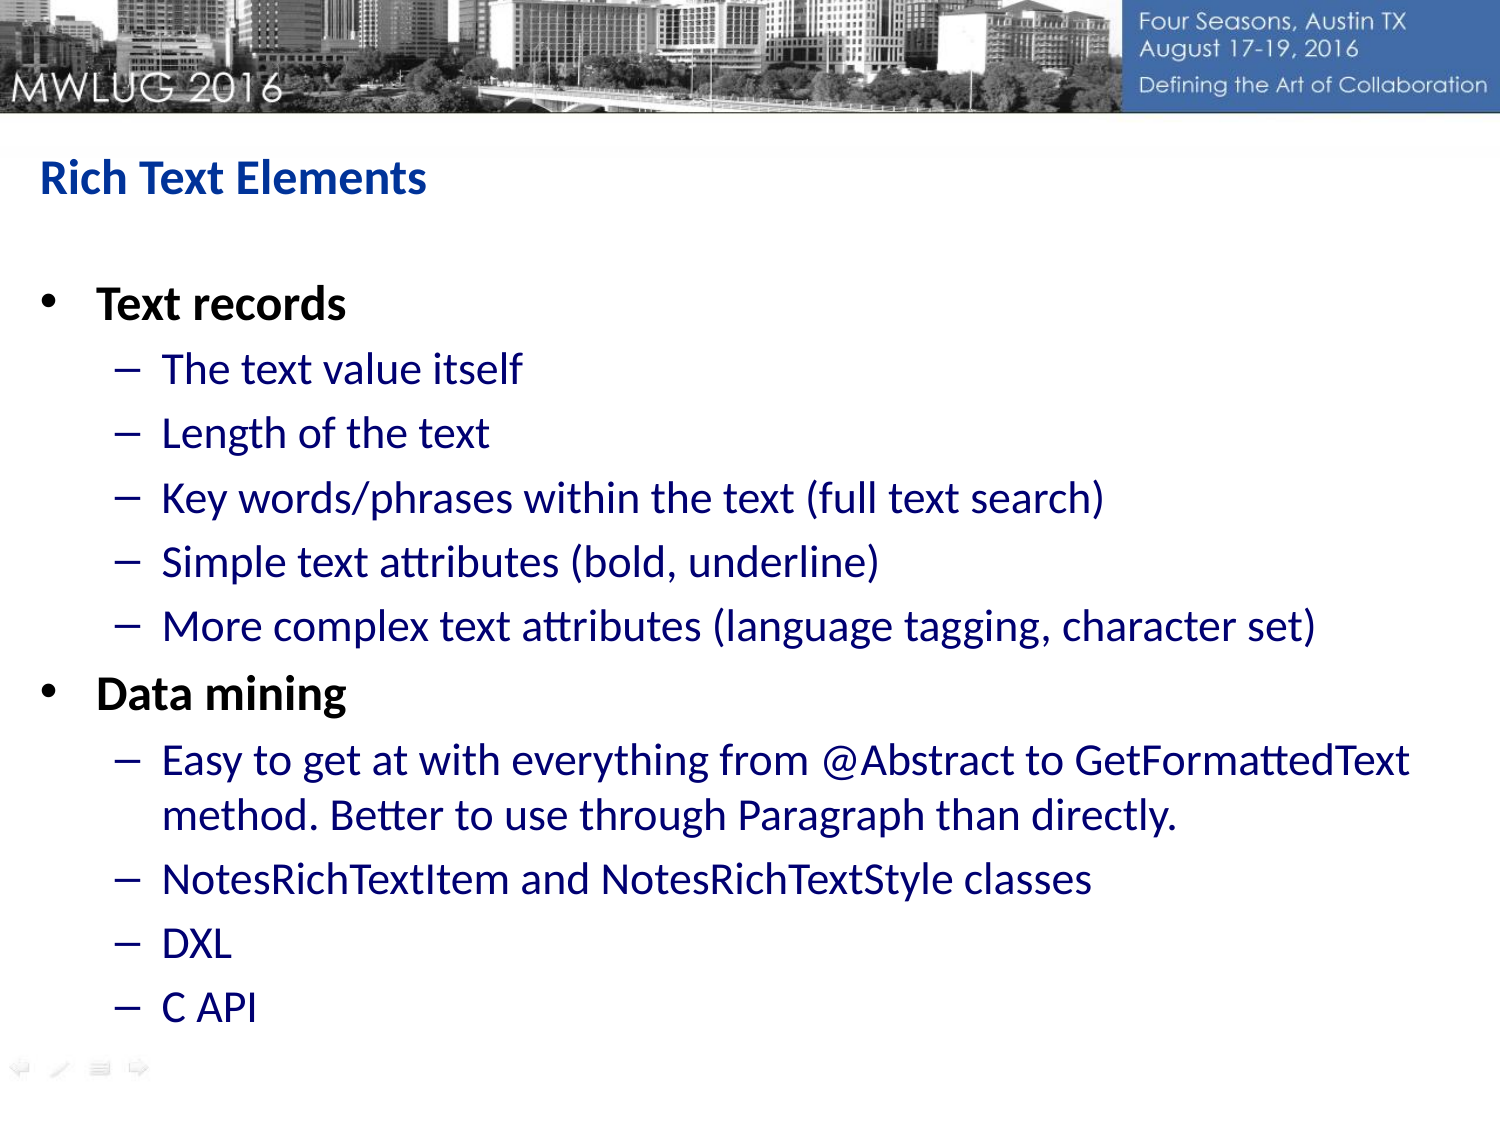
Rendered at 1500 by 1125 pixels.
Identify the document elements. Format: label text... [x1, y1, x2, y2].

list Text records The text value itself Length of the text Key words/phrases within the text (full text search) Simple text attributes (bold, underline) More complex text attributes (language tagging, character set) Data mining Easy to get at with everything from @Abstract to GetFormattedText method. Better to use through Paragraph than directly. NotesRichTextItem and NotesRichTextStyle classes DXL C API [24, 262, 1450, 1089]
list Rich Text Elements [24, 137, 738, 214]
picture [0, 0, 1500, 1125]
